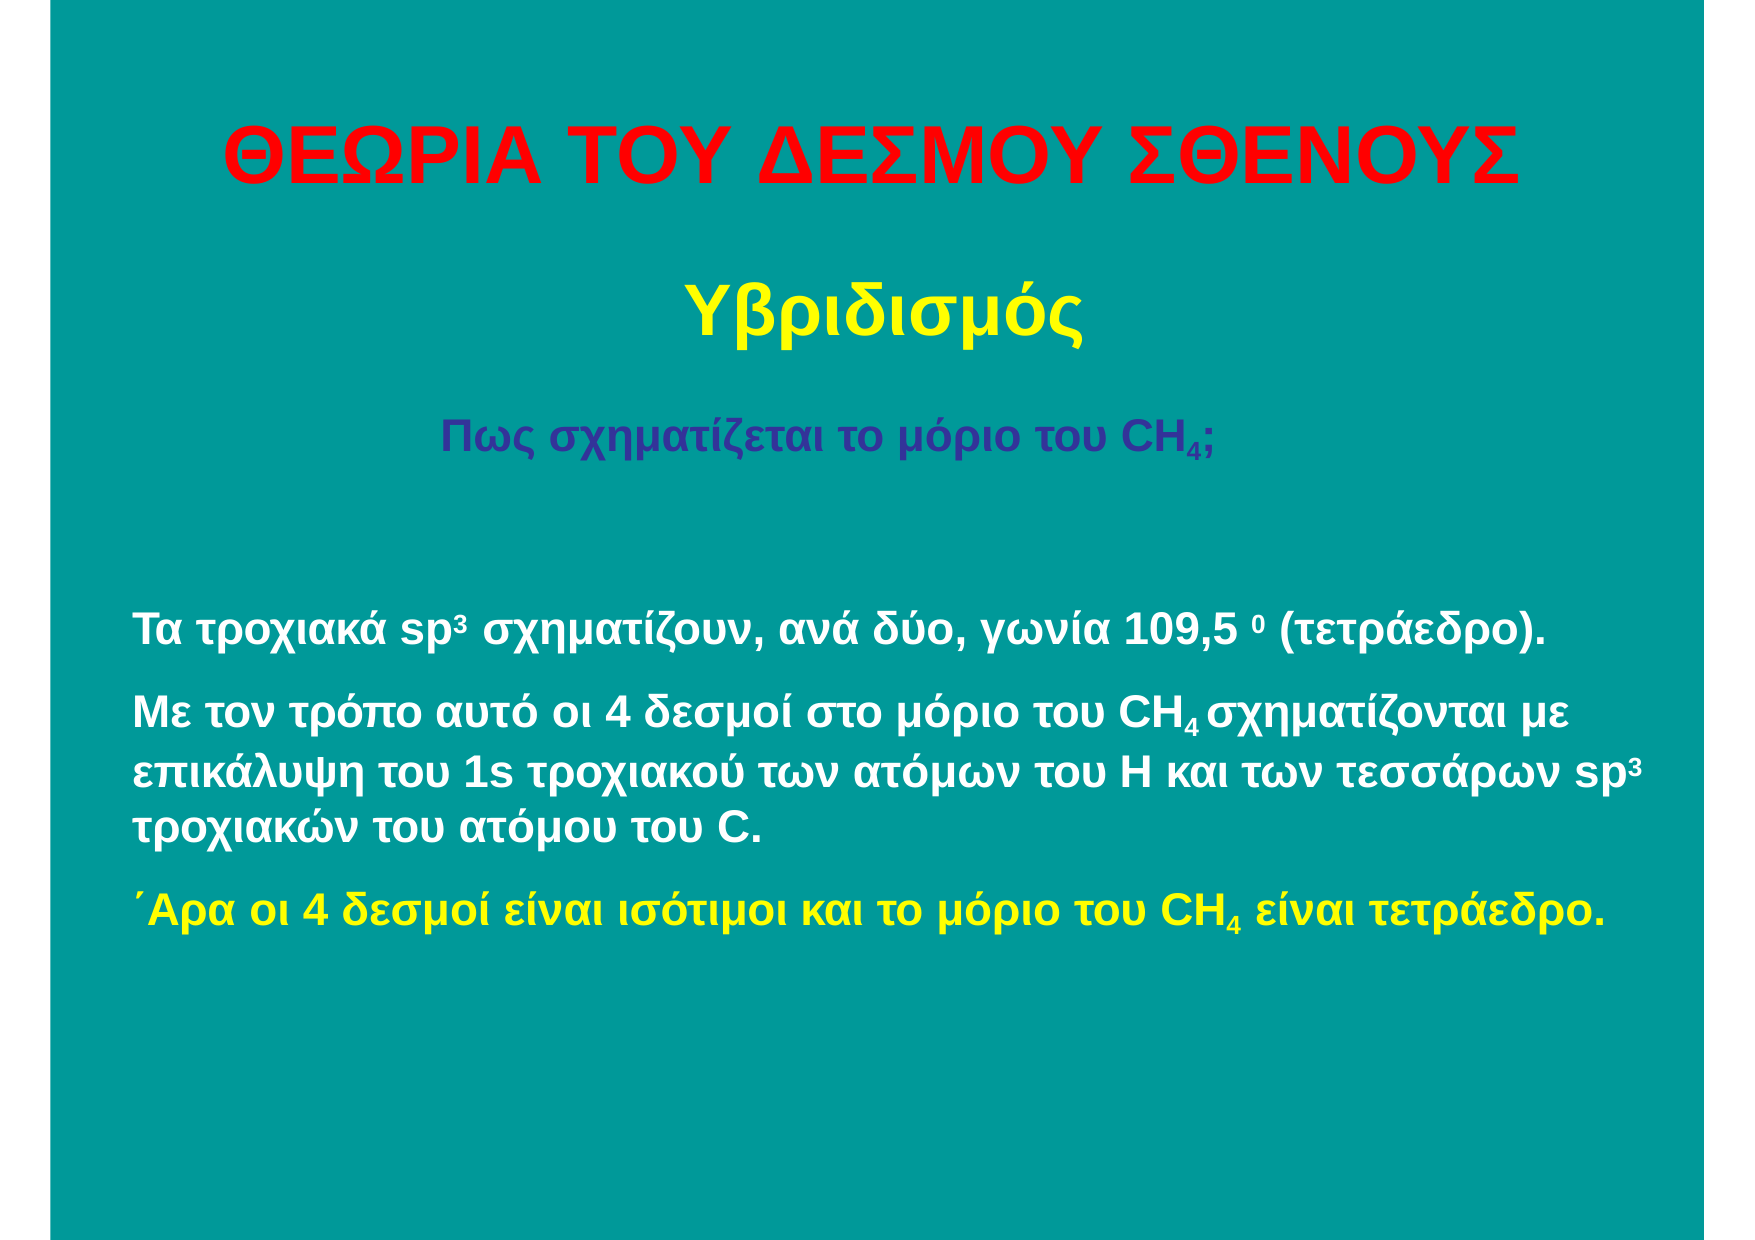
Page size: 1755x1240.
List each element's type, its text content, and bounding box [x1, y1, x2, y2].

title ΘΕΩΡΙΑ ΤΟΥ ΔΕΣΜΟΥ ΣΘΕΝΟΥΣ [219, 98, 1537, 259]
text_box Υβριδισμός Πως σχηματίζεται το μόριο του CH4; Τα τροχιακά sp3 σχηματίζουν, ανά δύο, γωνία 109,5 0 (τετράεδρο). Με τον τρόπο αυτό οι 4 δεσμοί στο μόριο του CH4 σχηματίζονται με επικάλυψη του 1s τροχιακού των ατόμων του Η και των τεσσάρων sp3 τροχιακών του ατόμου του C. ΄Αρα οι 4 δεσμοί είναι ισότιμοι και το μόριο του CH4 είναι τετράεδρο. [123, 259, 1668, 940]
